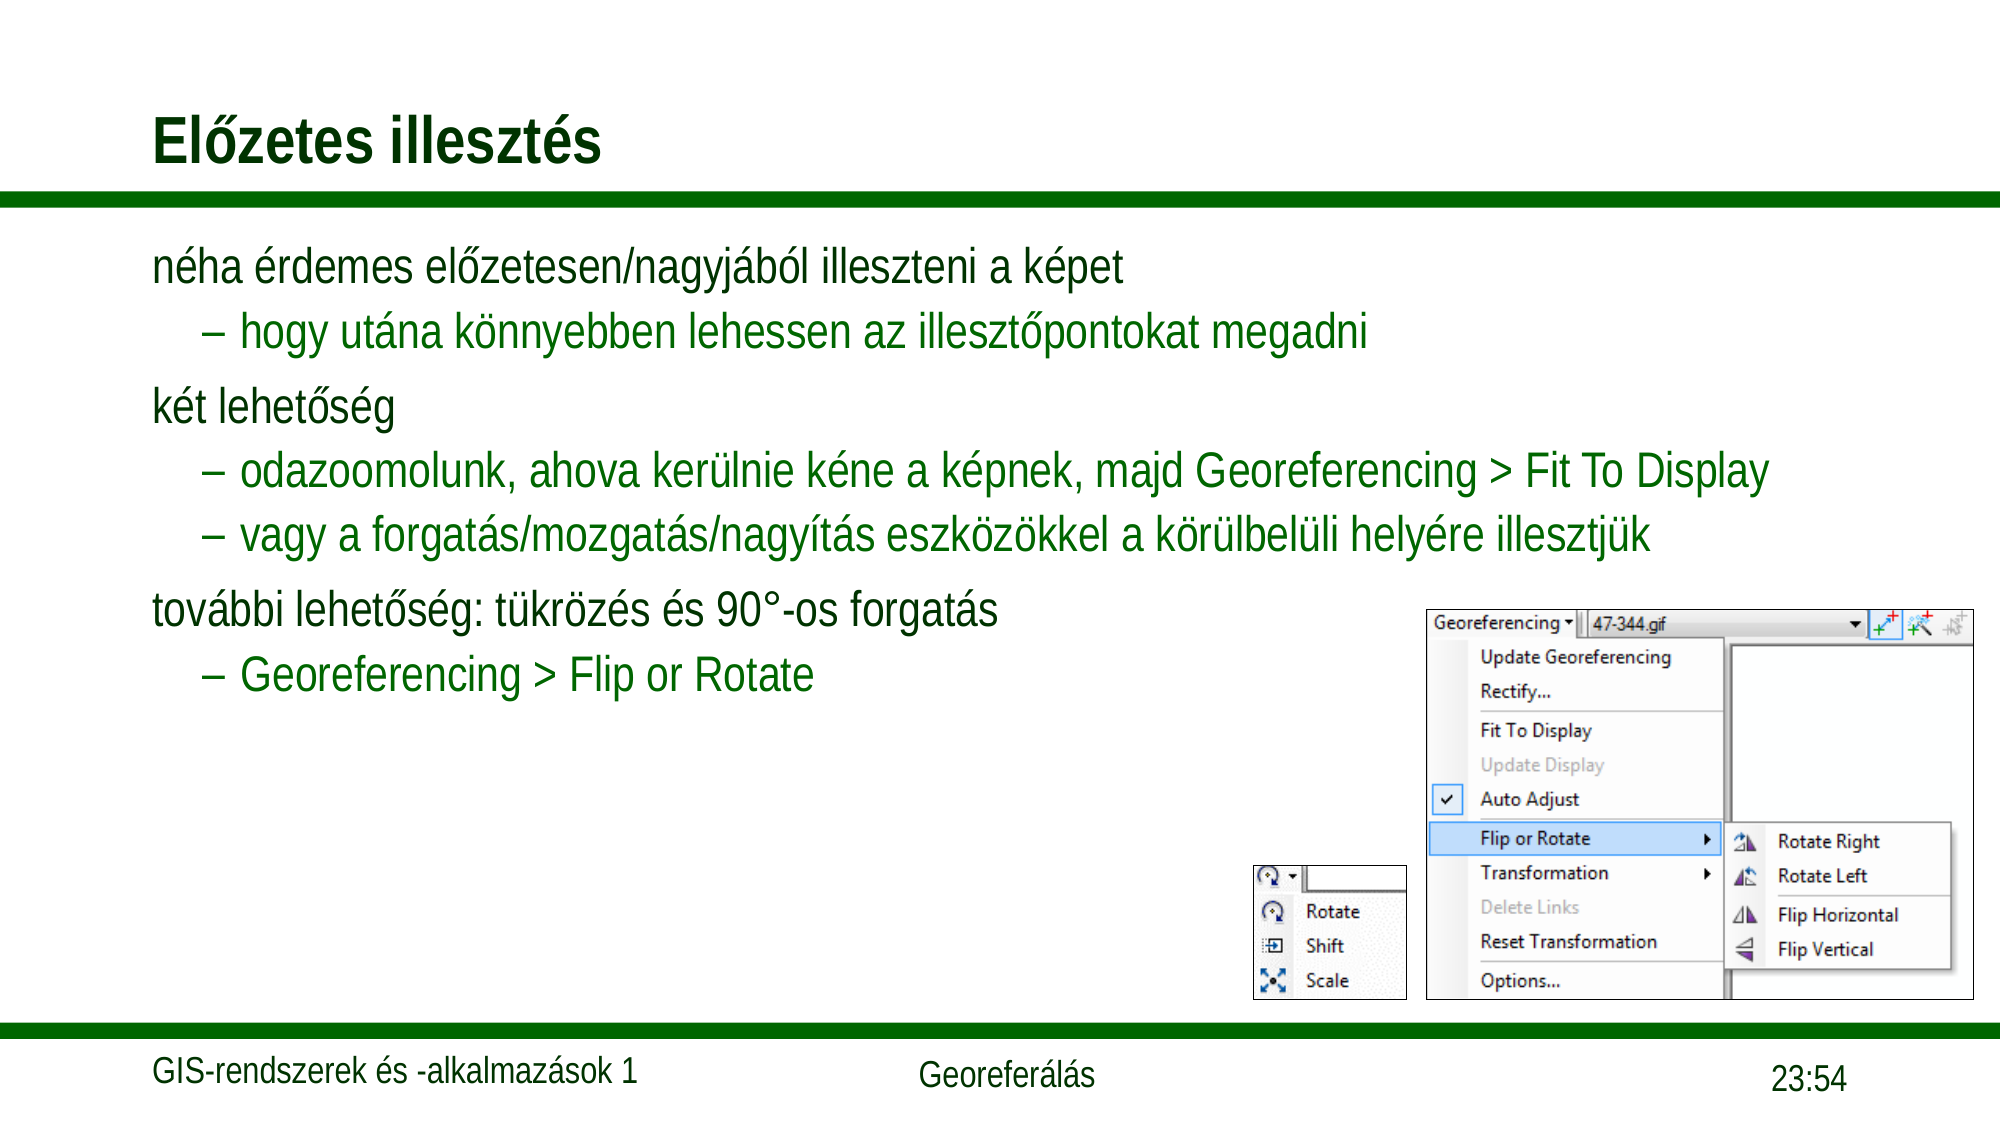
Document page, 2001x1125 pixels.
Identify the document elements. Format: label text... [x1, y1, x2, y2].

title Előzetes illesztés [137, 28, 1863, 186]
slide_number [1390, 1046, 1863, 1106]
picture [1253, 865, 1407, 1000]
list néha érdemes előzetesen/nagyjából illeszteni a képet hogy utána könnyebben lehessen az illesztőpontokat megadni két lehetőség odazoomolunk, ahova kerülnie kéne a képnek, majd Georeferencing > Fit To Display vagy a forgatás/mozgatás/nagyítás eszközökkel a körülbelüli helyére illesztjük további lehetőség: tükrözés és 90°-os forgatás Georeferencing > Flip or Rotate [137, 233, 1863, 1014]
picture [1426, 609, 1974, 1001]
